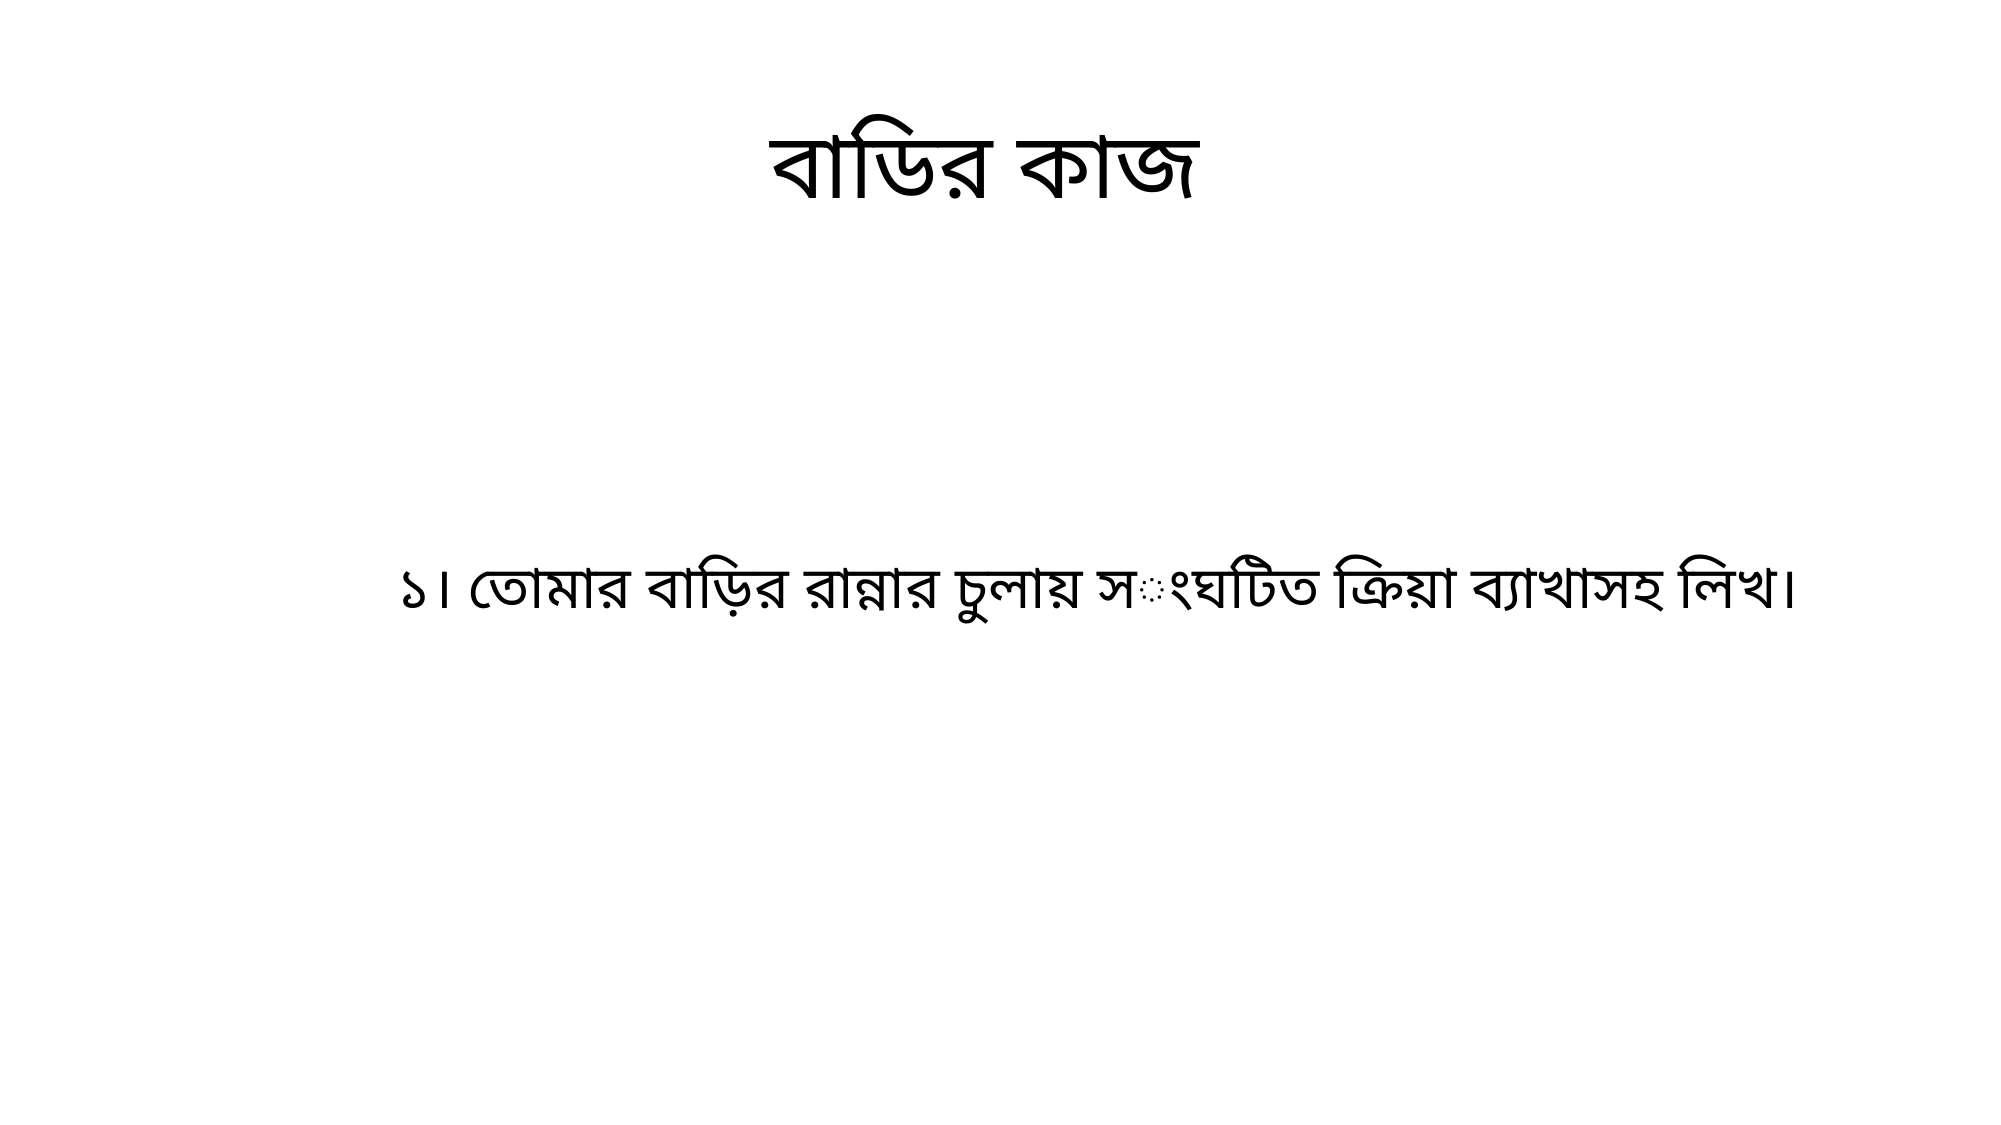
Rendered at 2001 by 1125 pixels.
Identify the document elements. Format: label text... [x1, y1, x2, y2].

list ১। তোমার বাড়ির রান্নার চুলায় সংঘটিত ক্রিয়া ব্যাখাসহ লিখ। [137, 299, 1863, 1014]
title বাডির কাজ [137, 59, 1863, 278]
